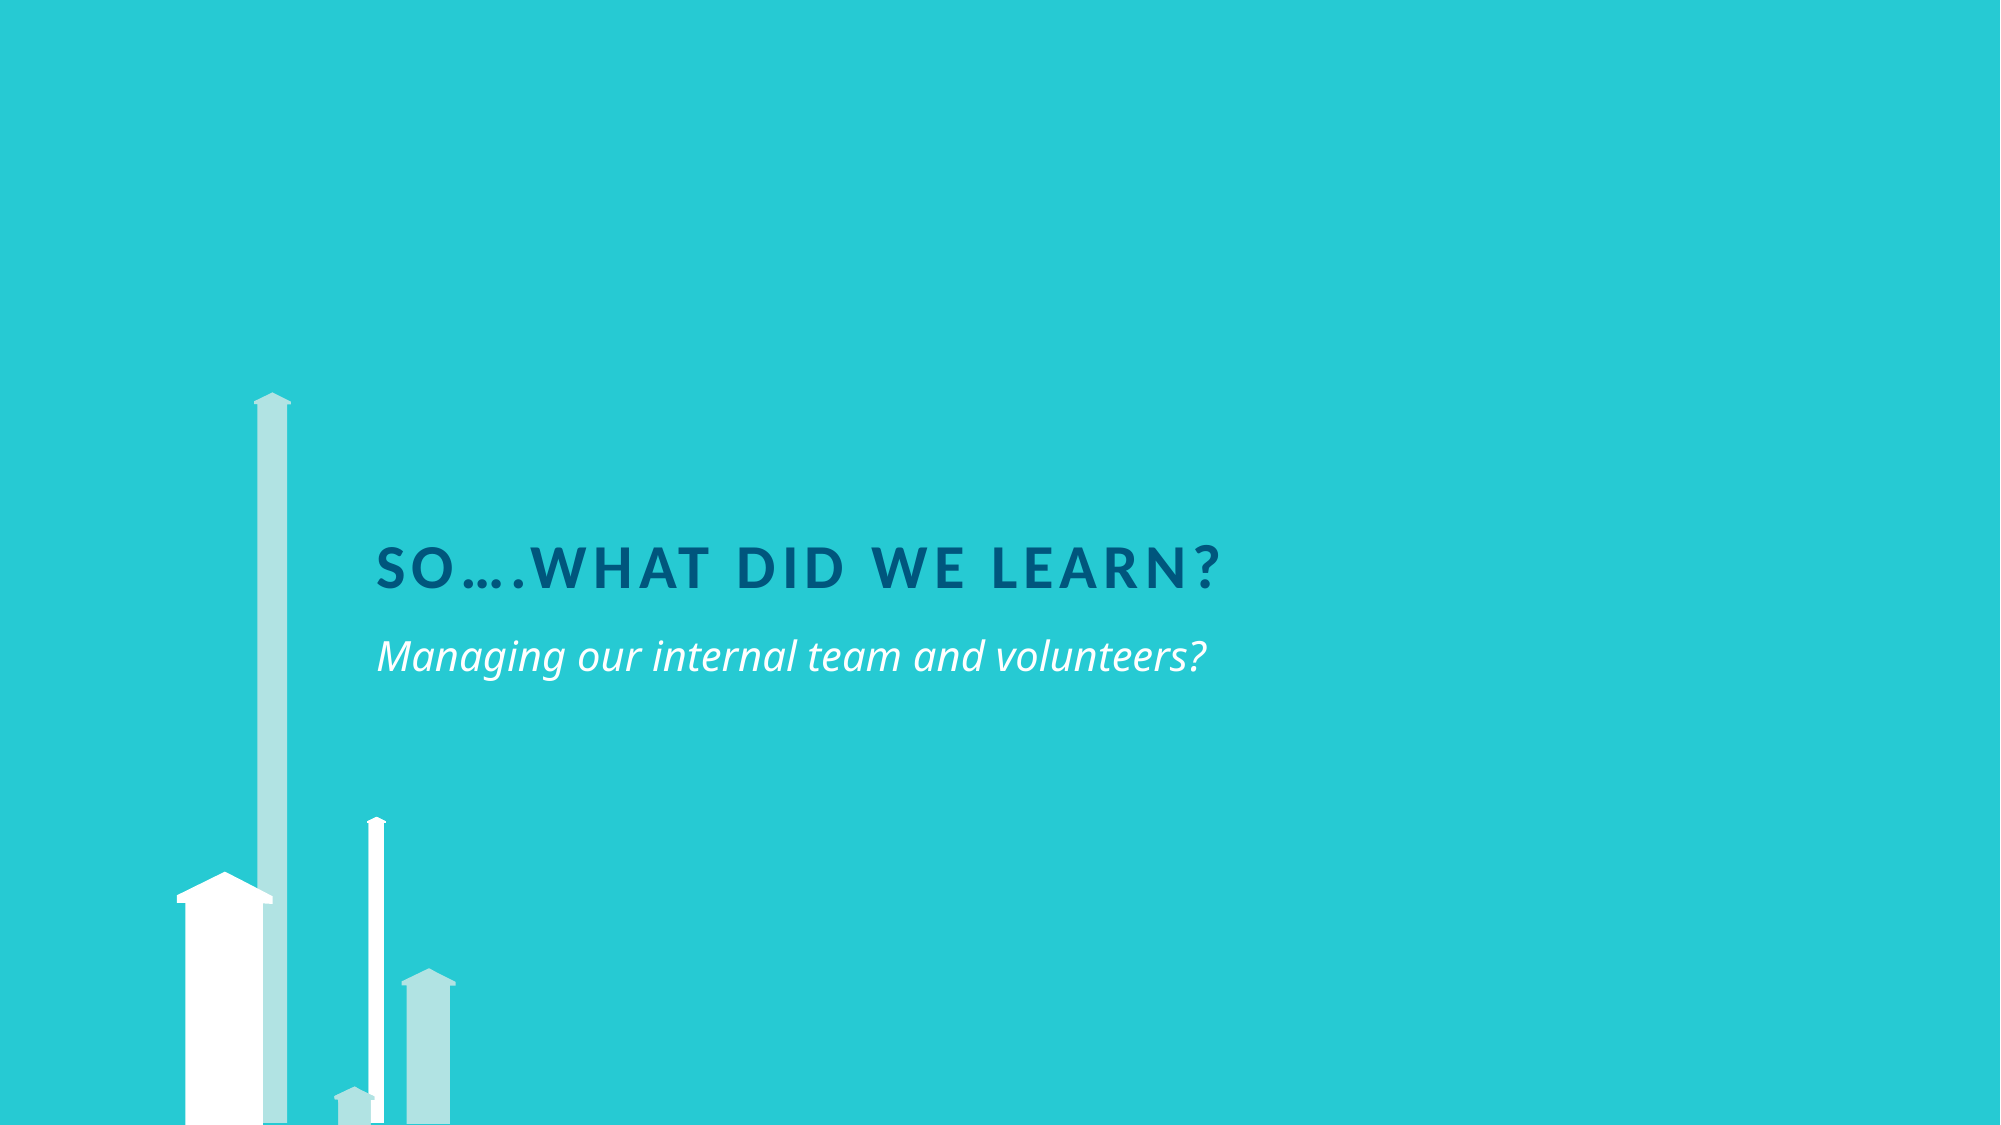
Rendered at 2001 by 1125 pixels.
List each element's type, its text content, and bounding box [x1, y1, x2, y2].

list Managing our internal team and volunteers? [376, 622, 1575, 746]
title So….what did we learn? [376, 358, 1575, 609]
